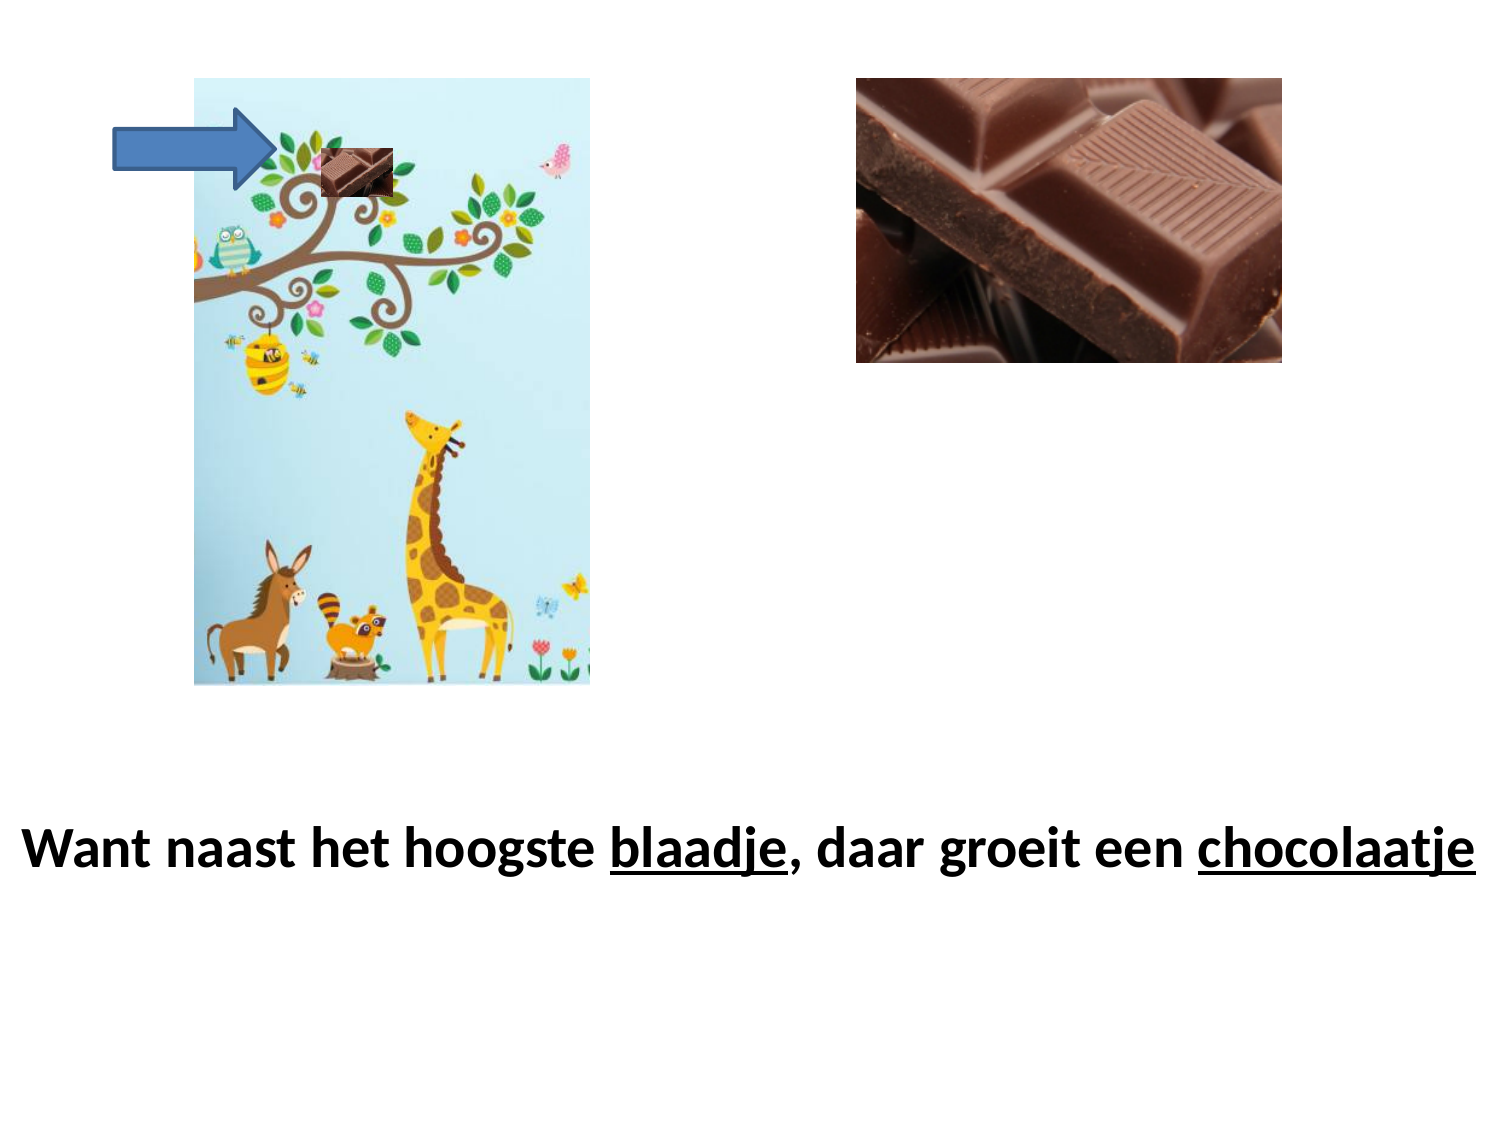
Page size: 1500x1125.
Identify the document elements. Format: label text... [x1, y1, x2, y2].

text_box Want naast het hoogste blaadje, daar groeit een chocolaatje [6, 801, 1491, 887]
picture [194, 77, 590, 686]
picture [856, 77, 1282, 363]
text_box [112, 126, 189, 171]
